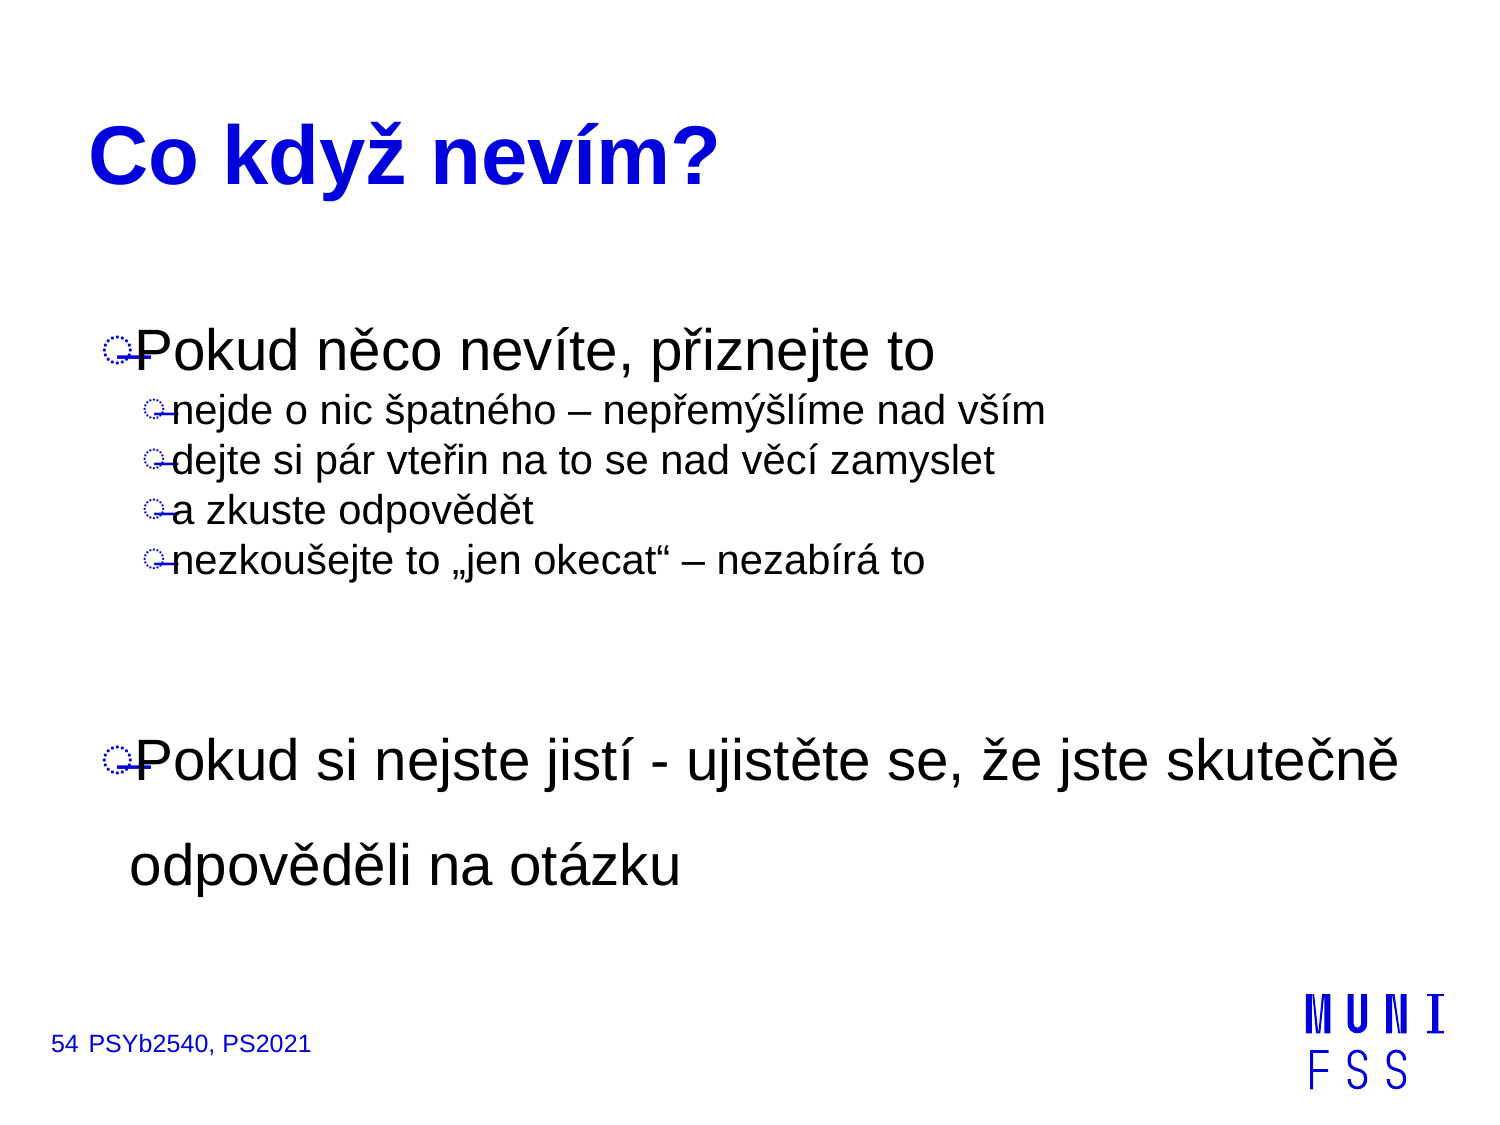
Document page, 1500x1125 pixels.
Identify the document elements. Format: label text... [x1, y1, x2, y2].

slide_number 54 [50, 1021, 82, 1063]
list Pokud něco nevíte, přiznejte to nejde o nic špatného – nepřemýšlíme nad vším dejte si pár vteřin na to se nad věcí zamyslet a zkuste odpovědět nezkoušejte to „jen okecat“ – nezabírá to Pokud si nejste jistí - ujistěte se, že jste skutečně odpověděli na otázku [88, 277, 1412, 957]
title Co když nevím? [88, 118, 1412, 193]
footer PSYb2540, PS2021 [88, 1021, 1063, 1063]
